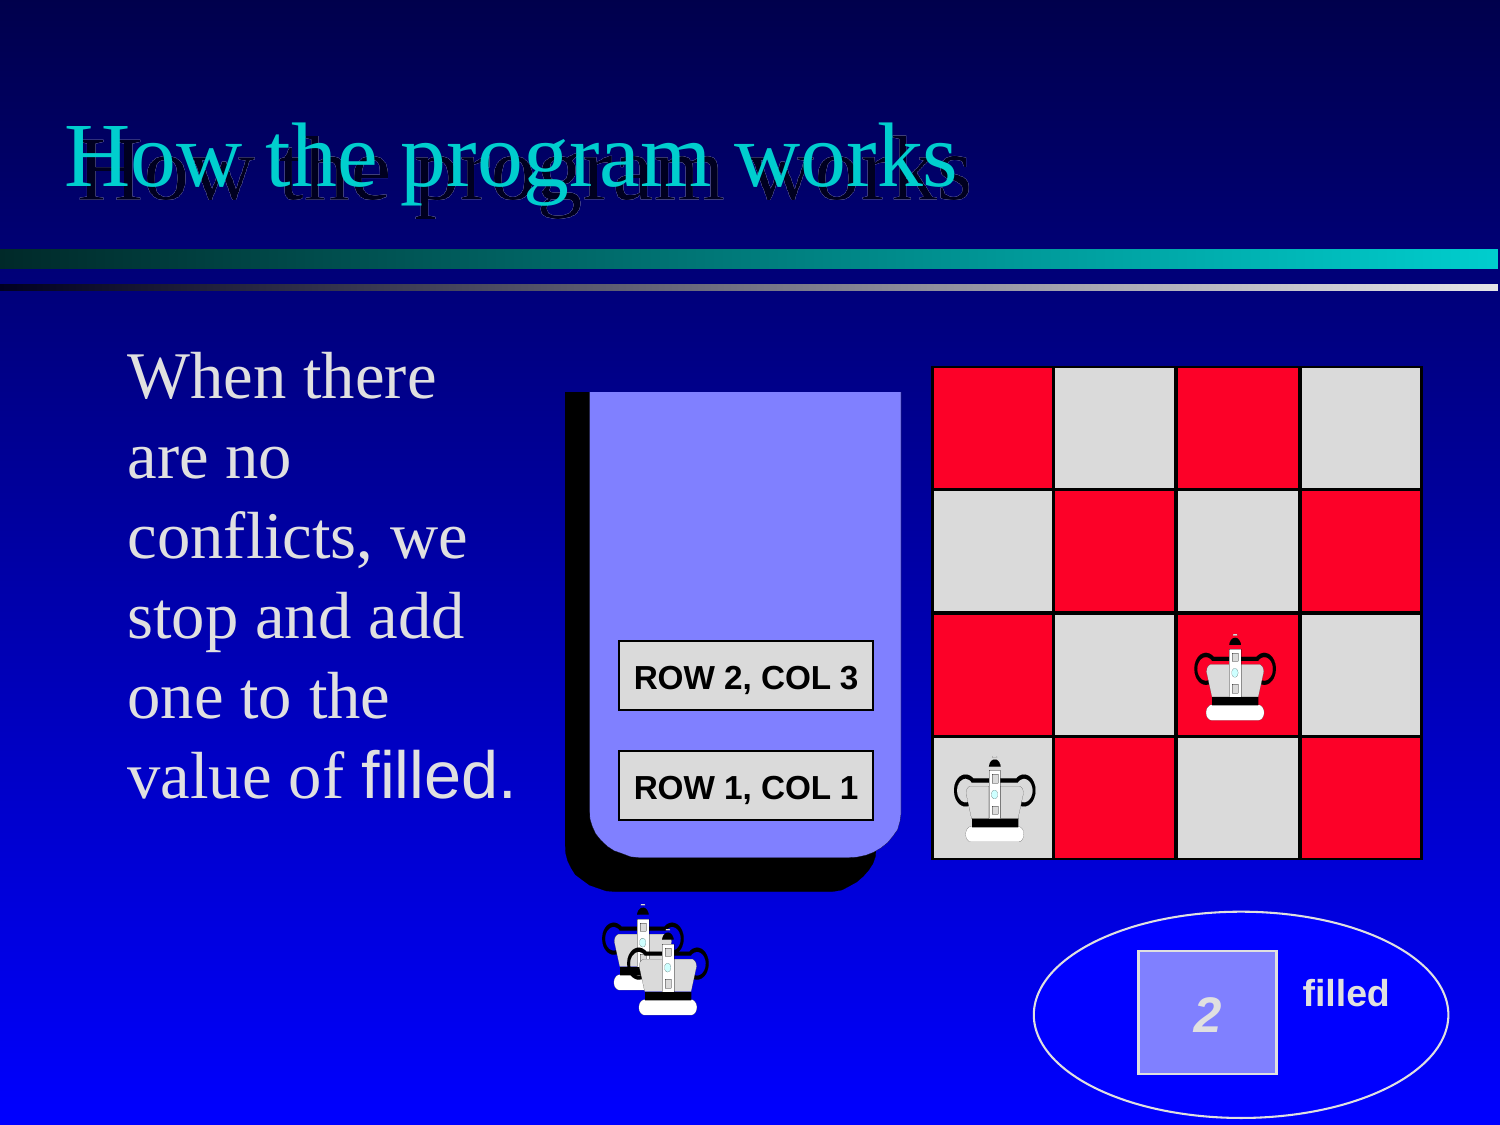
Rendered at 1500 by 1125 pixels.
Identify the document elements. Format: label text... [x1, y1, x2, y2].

title How the program works [49, 55, 1326, 245]
text_box [1033, 911, 1449, 1118]
text_box filled [1287, 961, 1405, 1021]
picture [434, 392, 1040, 903]
picture [601, 904, 713, 1017]
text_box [932, 366, 1422, 860]
text_box 2 [1138, 951, 1277, 1074]
list When there are no conflicts, we stop and add one to the value of filled. [111, 324, 549, 1001]
picture [1193, 634, 1280, 722]
